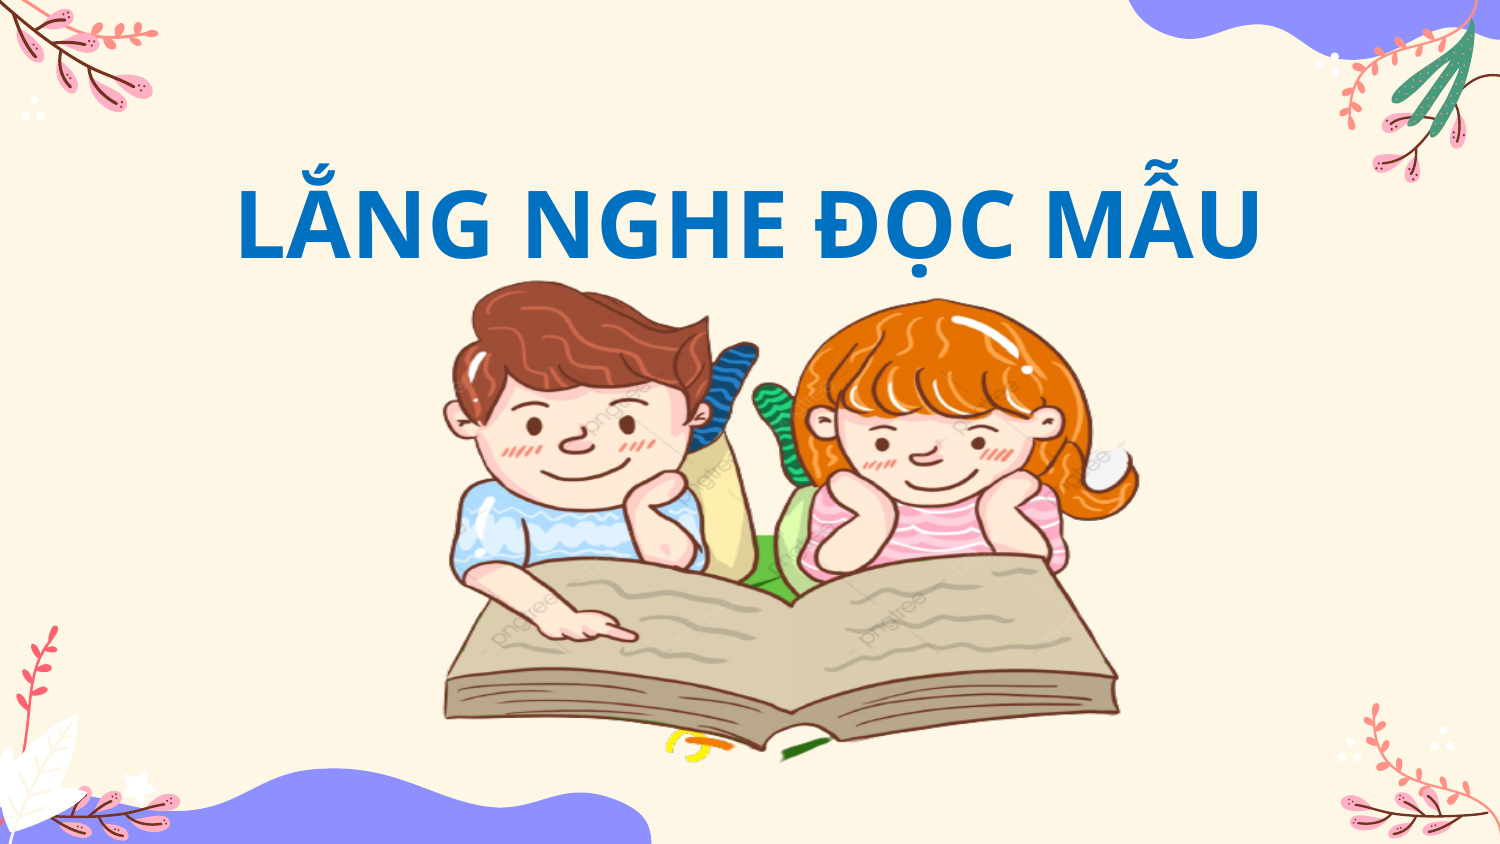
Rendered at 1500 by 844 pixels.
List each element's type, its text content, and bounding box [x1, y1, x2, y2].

picture [387, 211, 1169, 813]
text_box LẮNG NGHE ĐỌC MẪU [185, 159, 1315, 284]
